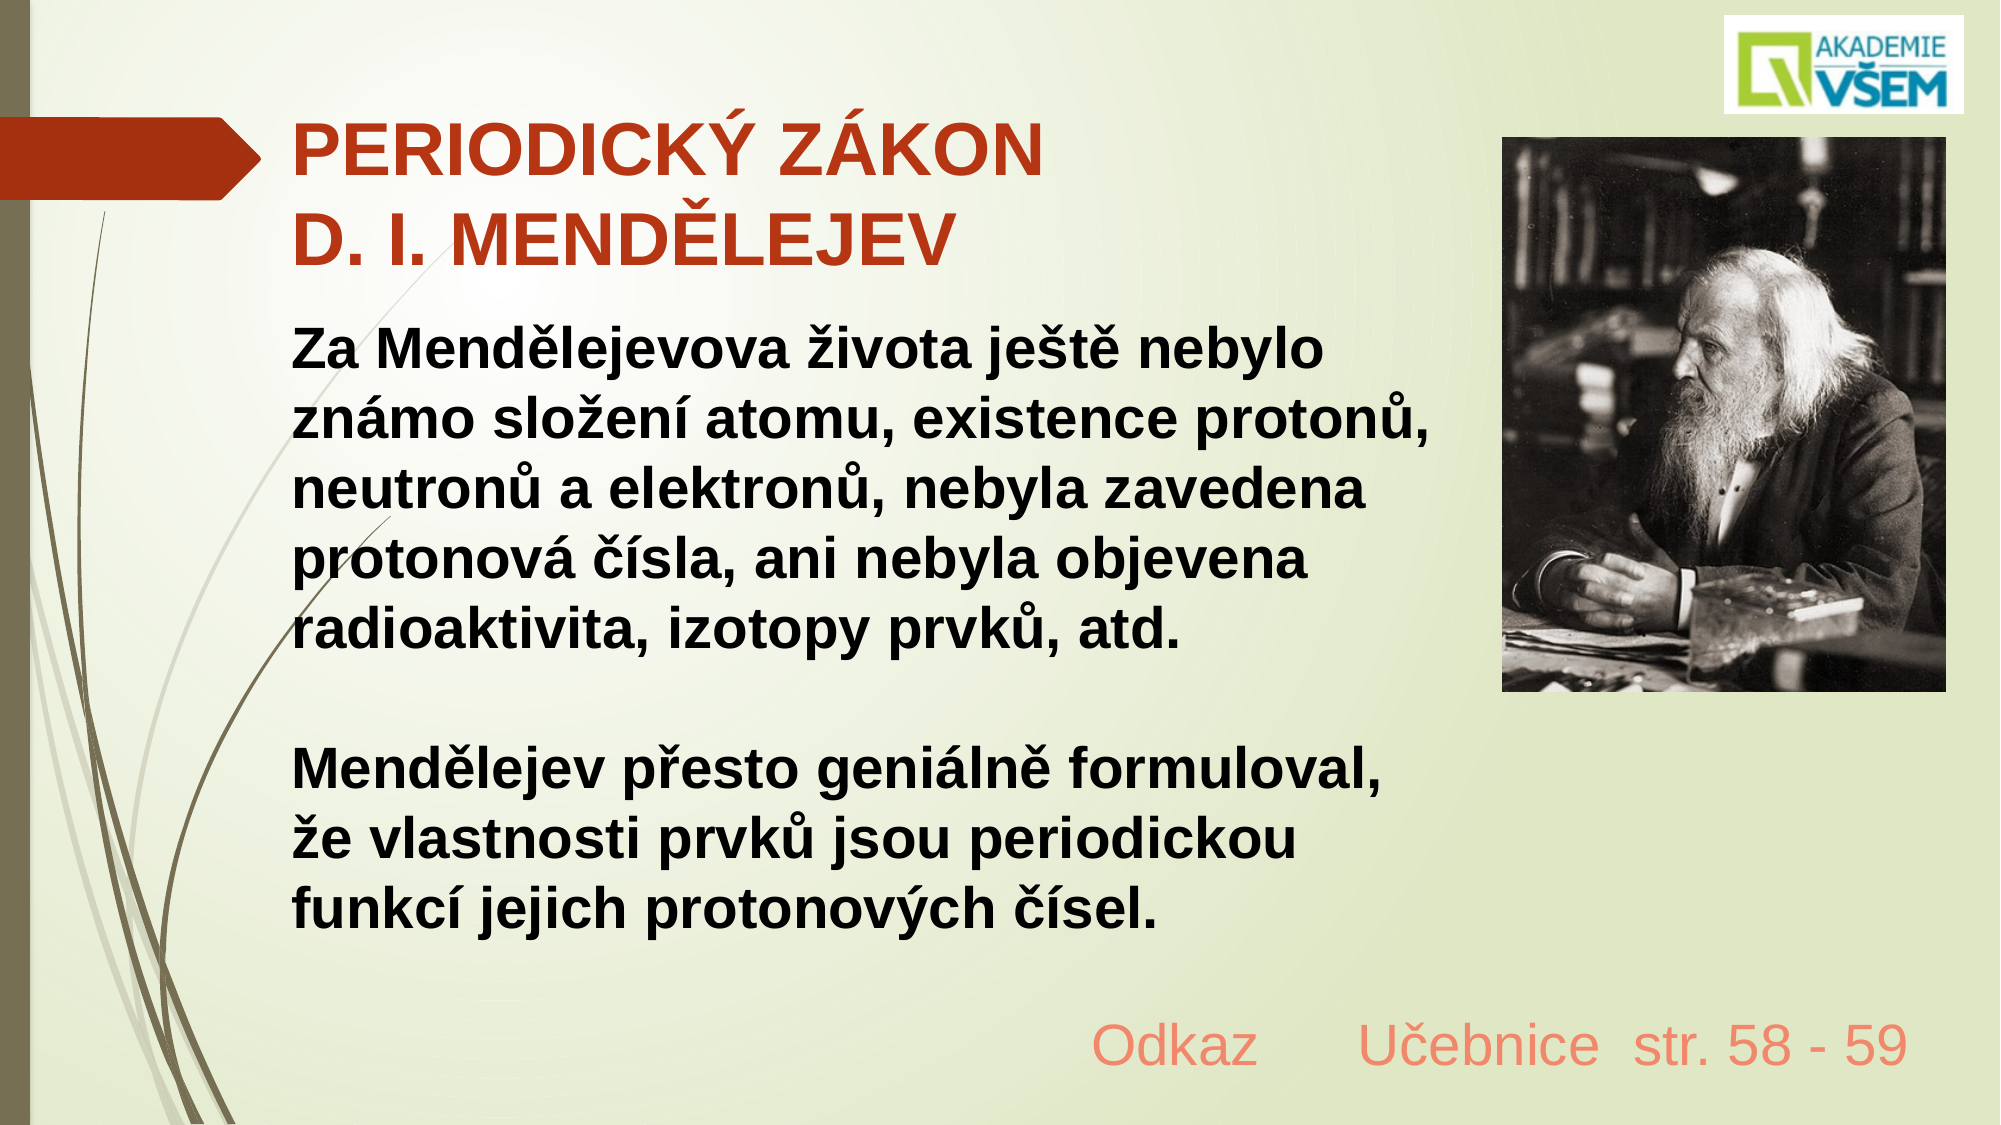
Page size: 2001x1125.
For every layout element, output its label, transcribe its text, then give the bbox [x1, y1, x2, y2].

picture [1723, 15, 1964, 114]
title PERIODICKÝ ZÁKON D. I. MENDĚLEJEV [276, 92, 1739, 303]
picture [1502, 137, 1946, 693]
text_box Odkaz Učebnice str. 58 - 59 [1076, 994, 1925, 1085]
text_box Za Mendělejevova života ještě nebylo známo složení atomu, existence protonů, neutronů a elektronů, nebyla zavedena protonová čísla, ani nebyla objevena radioaktivita, izotopy prvků, atd. Mendělejev přesto geniálně formuloval, že vlastnosti prvků jsou periodickou funkcí jejich protonových čísel. [276, 303, 1470, 948]
